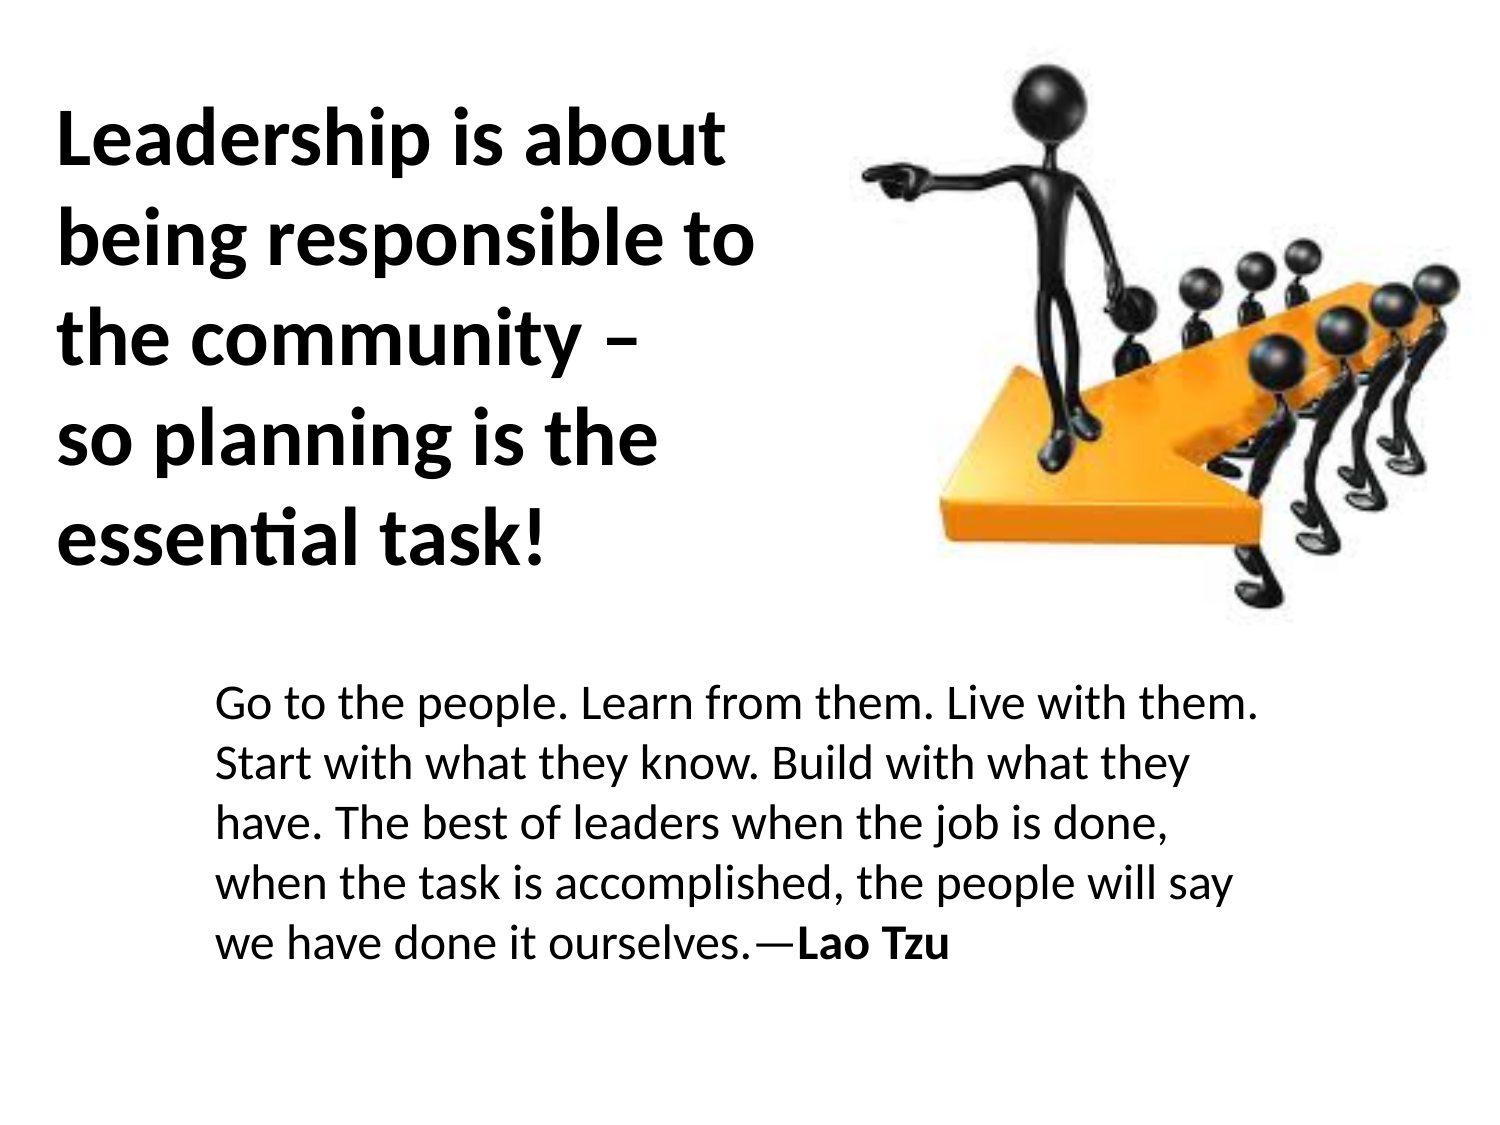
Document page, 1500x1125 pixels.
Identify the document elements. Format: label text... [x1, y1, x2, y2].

picture [848, 24, 1476, 651]
text_box Leadership is about being responsible to the community – so planning is the essential task! [41, 75, 773, 590]
text_box Go to the people. Learn from them. Live with them. Start with what they know. Build with what they have. The best of leaders when the job is done, when the task is accomplished, the people will say we have done it ourselves.—Lao Tzu [200, 662, 1288, 978]
